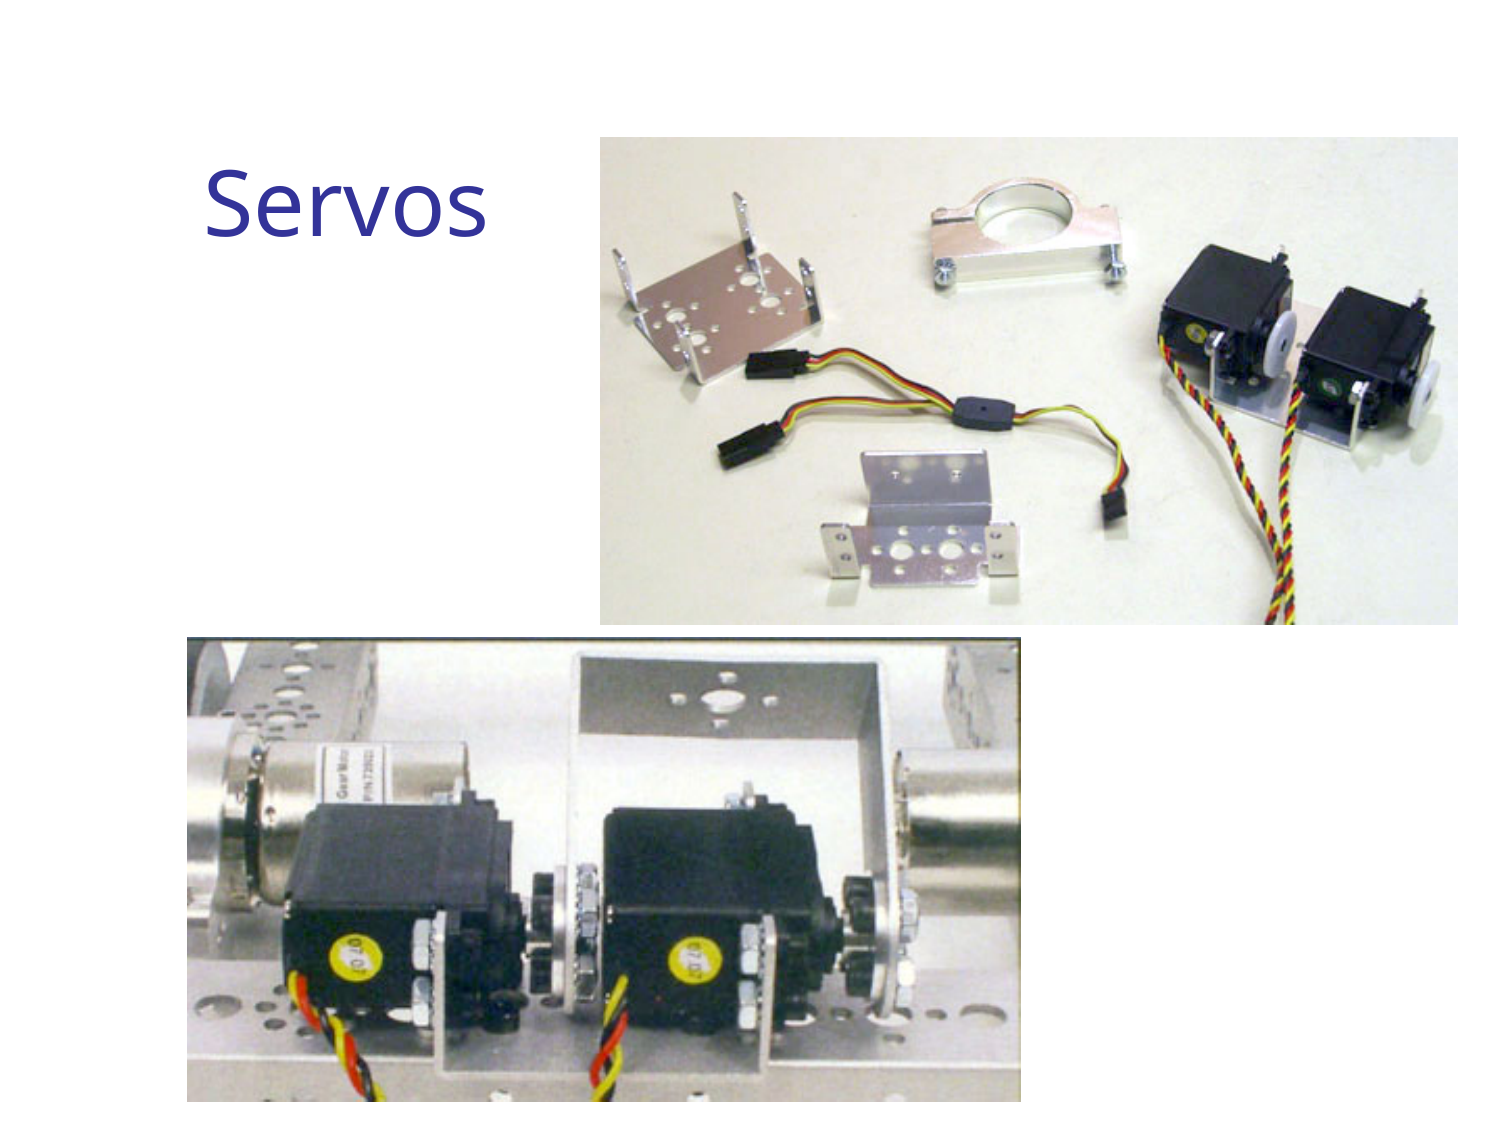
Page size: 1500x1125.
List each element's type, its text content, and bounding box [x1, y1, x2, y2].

title Servos [188, 101, 1468, 263]
picture [187, 637, 1022, 1103]
picture [599, 137, 1458, 626]
